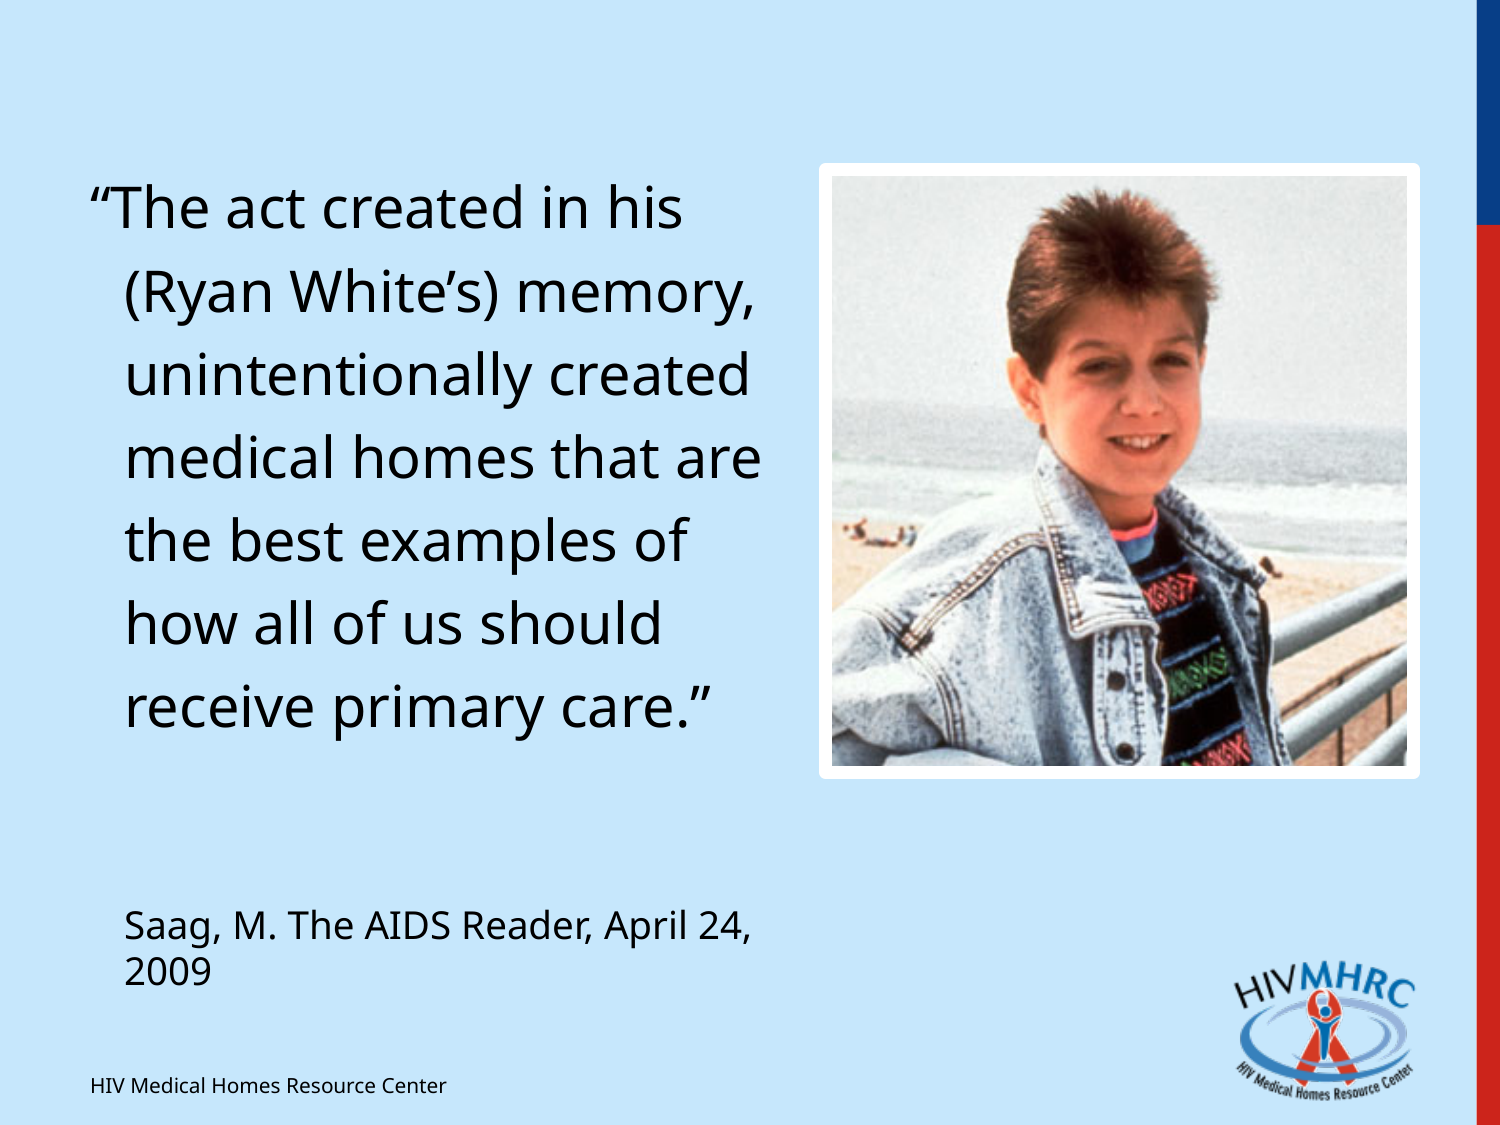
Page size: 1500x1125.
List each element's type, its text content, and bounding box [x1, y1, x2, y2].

picture [831, 175, 1408, 768]
picture [1228, 955, 1421, 1104]
list “The act created in his (Ryan White’s) memory, unintentionally created medical homes that are the best examples of how all of us should receive primary care.” Saag, M. The AIDS Reader, April 24, 2009 [74, 149, 833, 1006]
footer HIV Medical Homes Resource Center [75, 1065, 638, 1112]
